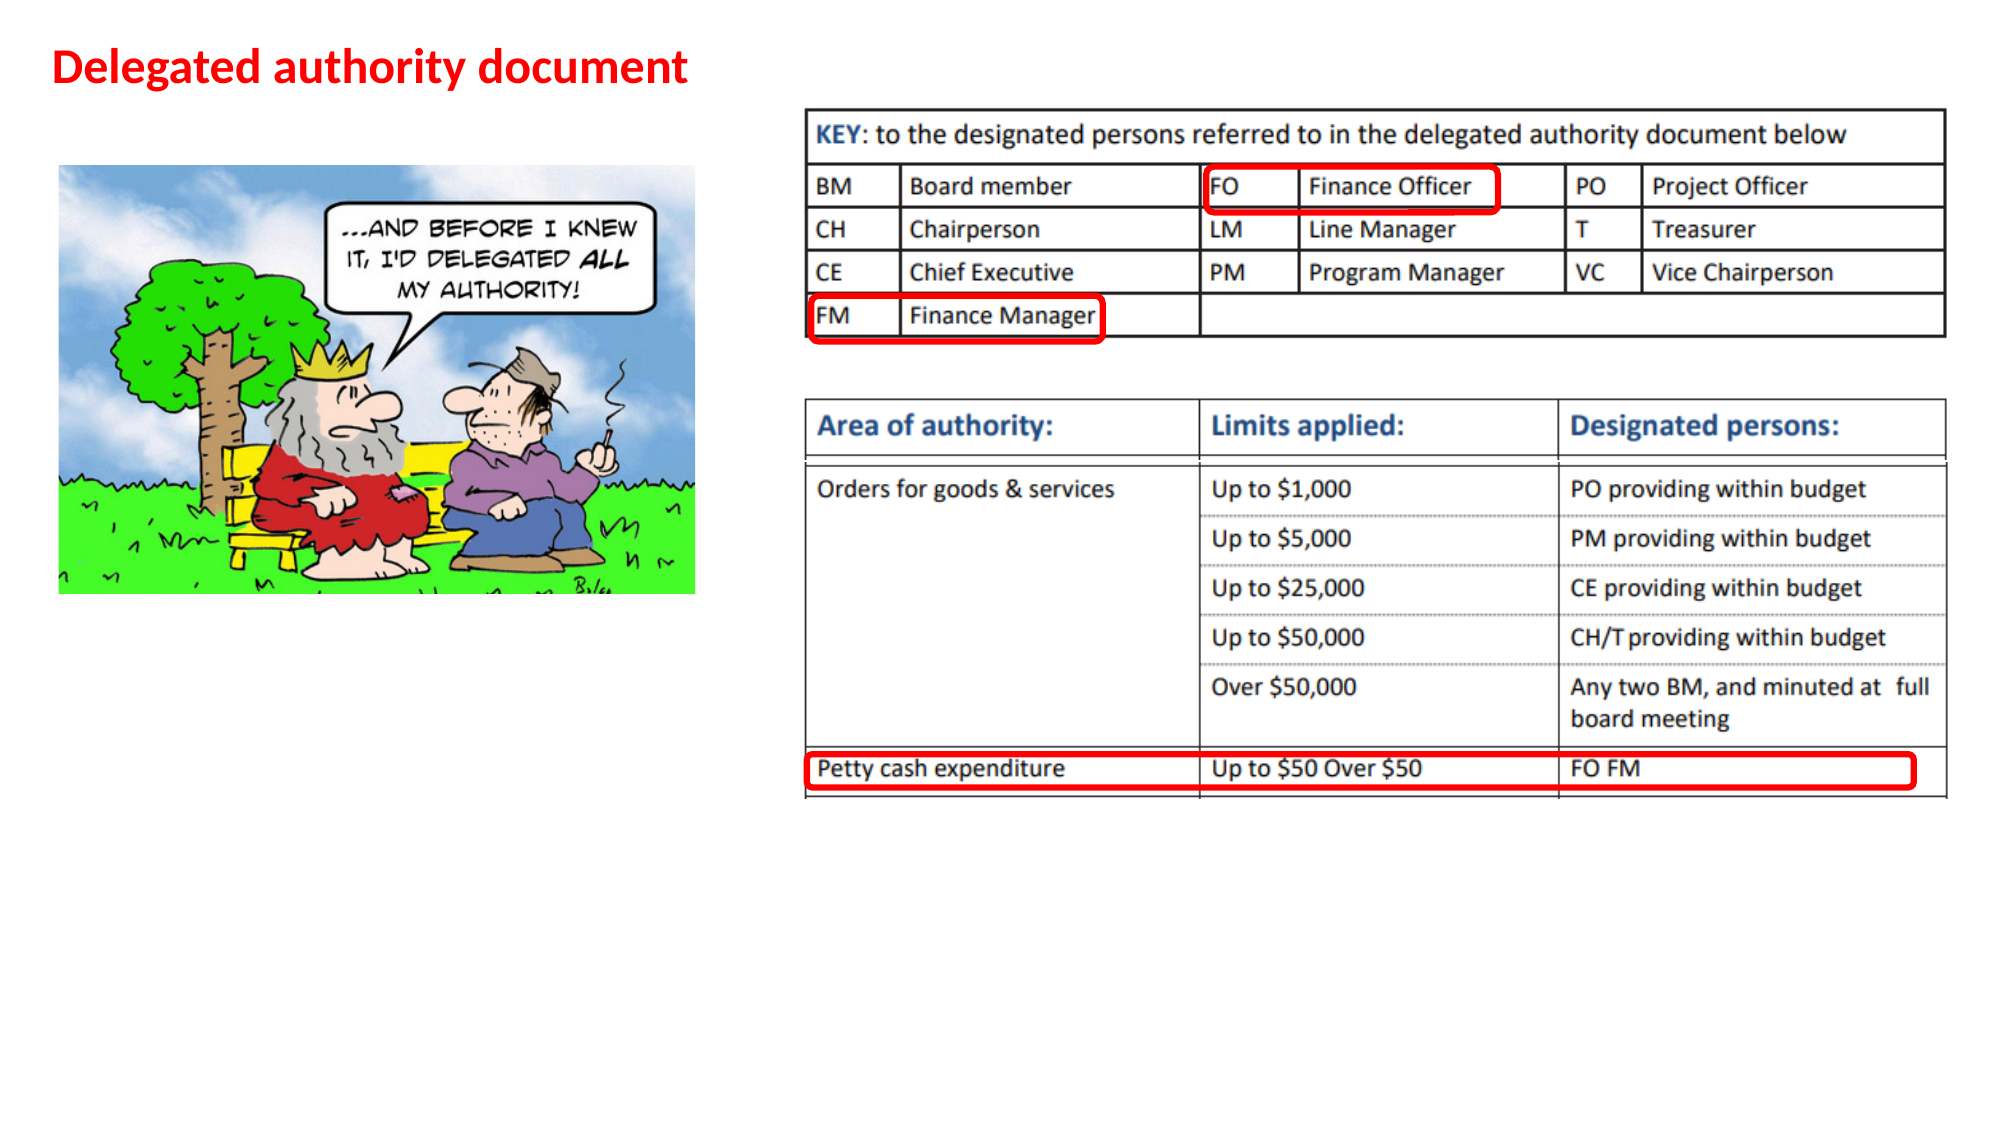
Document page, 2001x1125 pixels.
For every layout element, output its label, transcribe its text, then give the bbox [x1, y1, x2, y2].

picture [770, 462, 1975, 799]
picture [58, 165, 696, 594]
text_box Delegated authority document [37, 26, 1037, 102]
picture [770, 102, 1974, 460]
